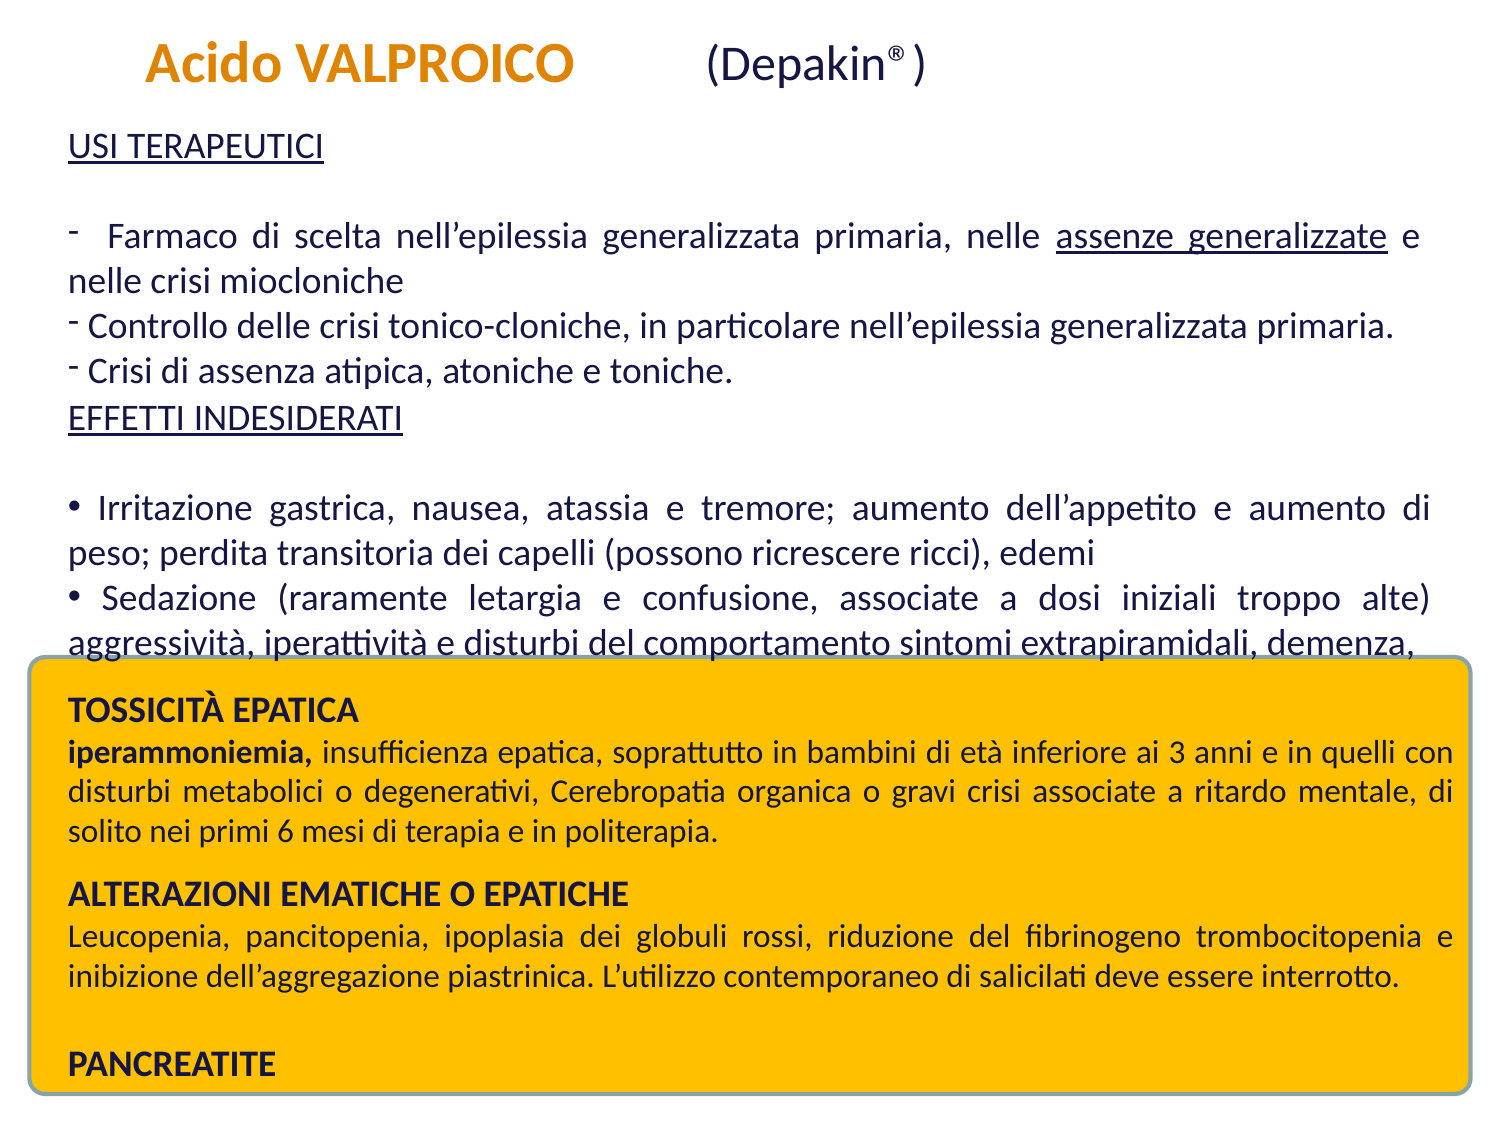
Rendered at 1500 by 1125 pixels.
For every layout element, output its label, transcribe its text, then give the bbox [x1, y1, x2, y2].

text_box Acido VALPROICO [17, 16, 703, 102]
text_box EFFETTI INDESIDERATI Irritazione gastrica, nausea, atassia e tremore; aumento dell’appetito e aumento di peso; perdita transitoria dei capelli (possono ricrescere ricci), edemi Sedazione (raramente letargia e confusione, associate a dosi iniziali troppo alte) aggressività, iperattività e disturbi del comportamento sintomi extrapiramidali, demenza, [53, 385, 1447, 646]
text_box USI TERAPEUTICI Farmaco di scelta nell’epilessia generalizzata primaria, nelle assenze generalizzate e nelle crisi miocloniche Controllo delle crisi tonico-cloniche, in particolare nell’epilessia generalizzata primaria. Crisi di assenza atipica, atoniche e toniche. [53, 113, 1436, 374]
text_box (Depakin®) [690, 22, 943, 99]
text_box [29, 657, 1471, 1094]
text_box TOSSICITÀ EPATICA iperammoniemia, insufficienza epatica, soprattutto in bambini di età inferiore ai 3 anni e in quelli con disturbi metabolici o degenerativi, Cerebropatia organica o gravi crisi associate a ritardo mentale, di solito nei primi 6 mesi di terapia e in politerapia. ALTERAZIONI EMATICHE O EPATICHE Leucopenia, pancitopenia, ipoplasia dei globuli rossi, riduzione del fibrinogeno trombocitopenia e inibizione dell’aggregazione piastrinica. L’utilizzo contemporaneo di salicilati deve essere interrotto. PANCREATITE [53, 677, 1471, 1067]
